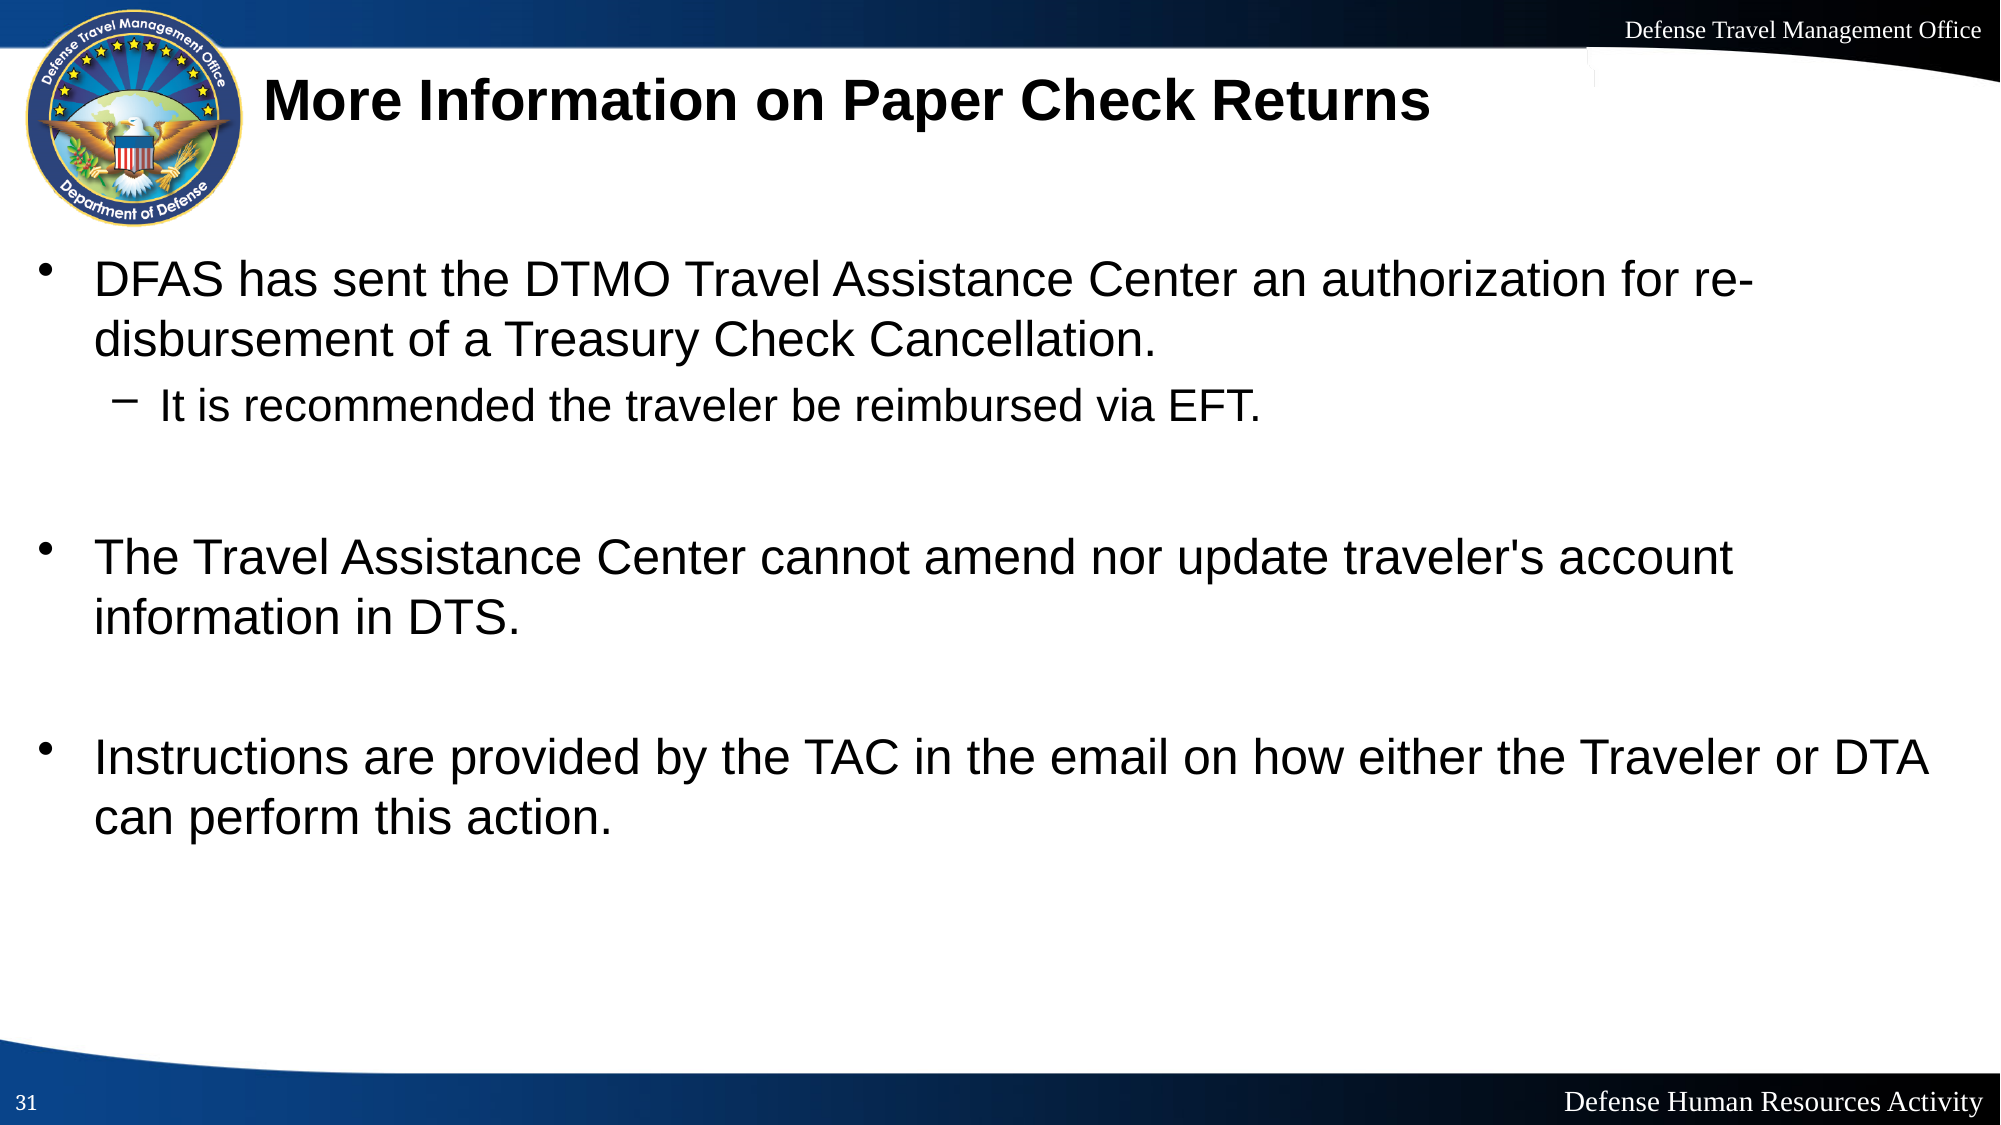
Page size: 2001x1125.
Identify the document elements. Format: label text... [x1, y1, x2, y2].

picture [0, 0, 2000, 230]
picture [0, 1037, 2000, 1125]
list DFAS has sent the DTMO Travel Assistance Center an authorization for re-disbursement of a Treasury Check Cancellation. It is recommended the traveler be reimbursed via EFT. The Travel Assistance Center cannot amend nor update traveler's account information in DTS. Instructions are provided by the TAC in the email on how either the Traveler or DTA can perform this action. [22, 238, 1976, 1039]
title More Information on Paper Check Returns [248, 54, 1976, 226]
slide_number 31 [0, 1080, 63, 1125]
